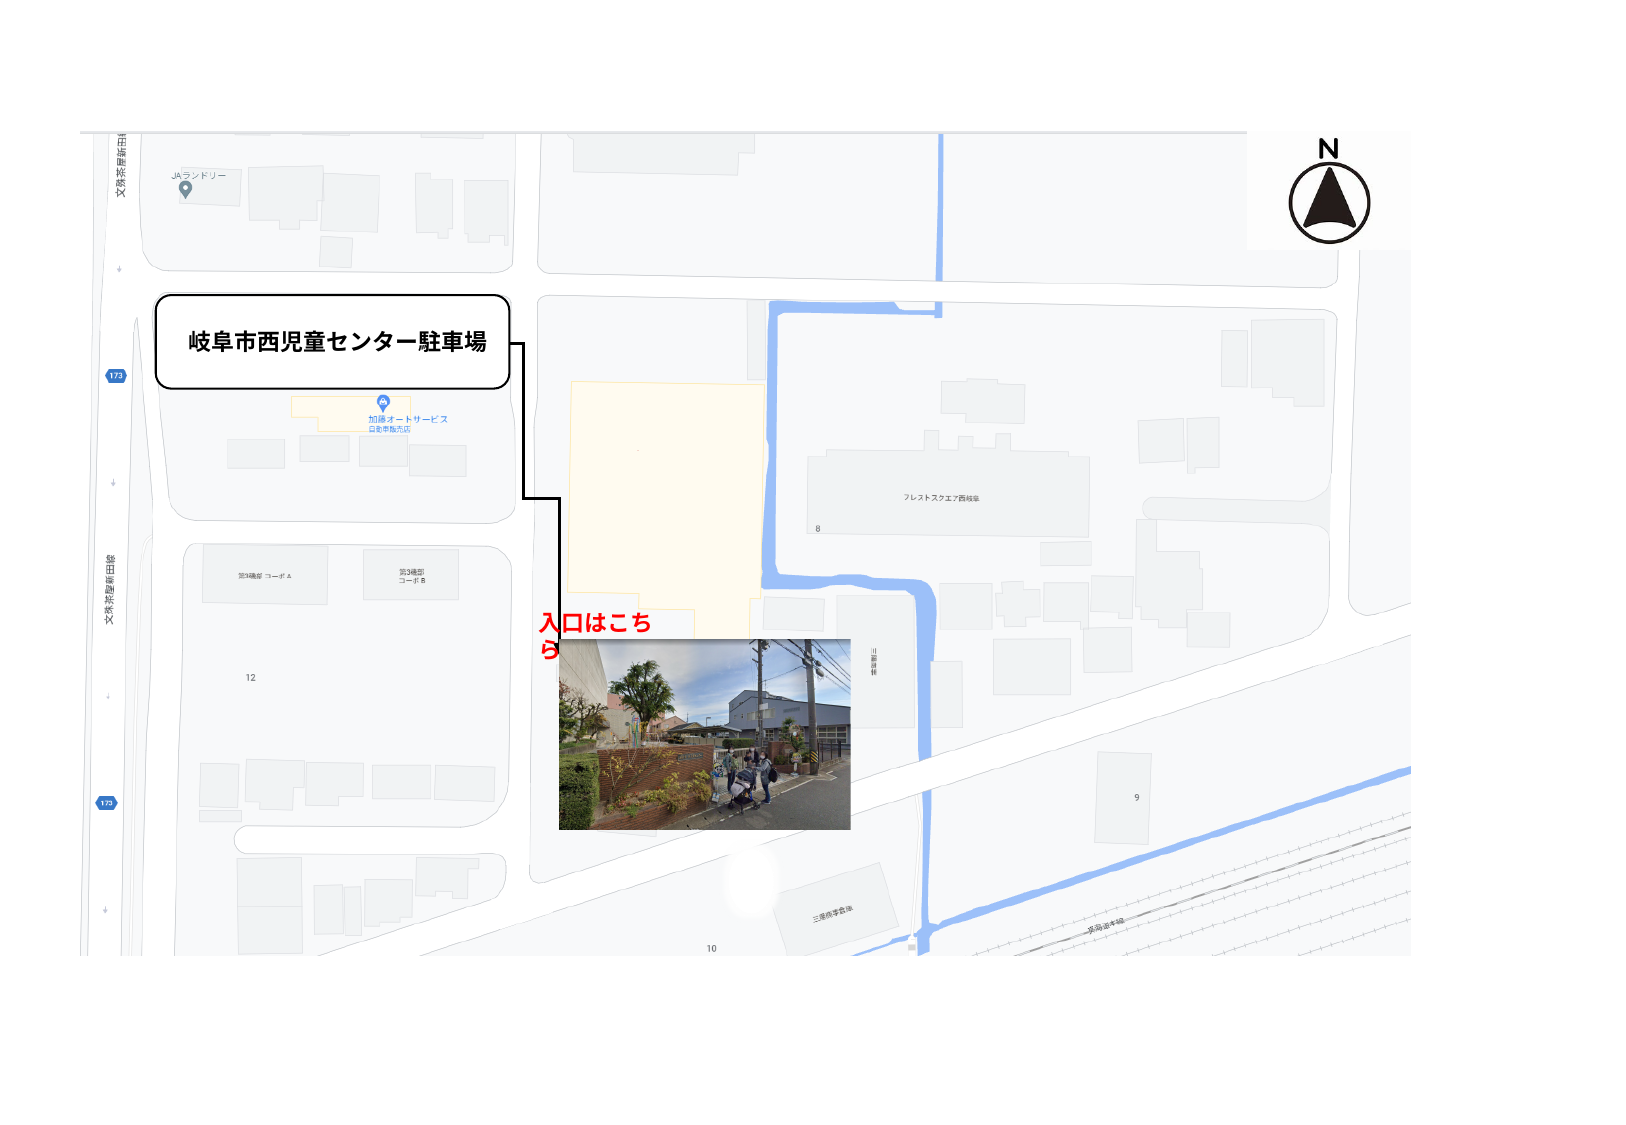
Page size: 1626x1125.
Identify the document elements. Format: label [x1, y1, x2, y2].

text_box [79, 131, 1411, 956]
